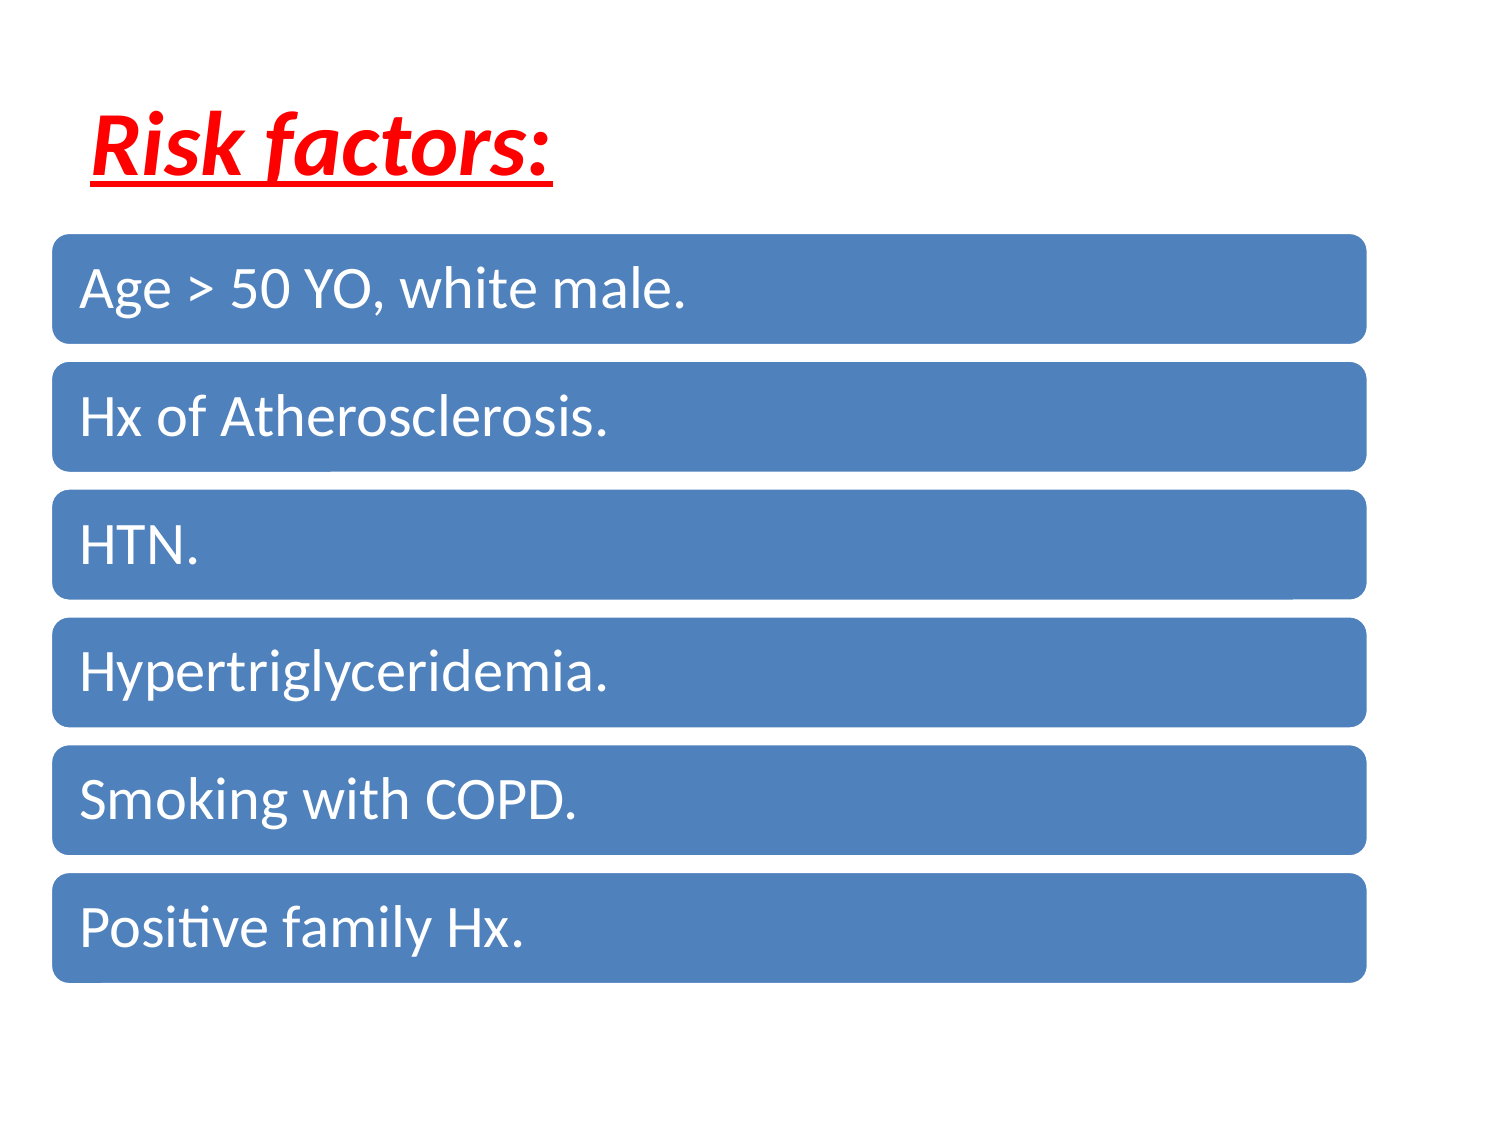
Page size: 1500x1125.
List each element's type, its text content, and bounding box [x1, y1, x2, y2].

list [49, 224, 1369, 993]
title Risk factors: [75, 45, 1425, 233]
